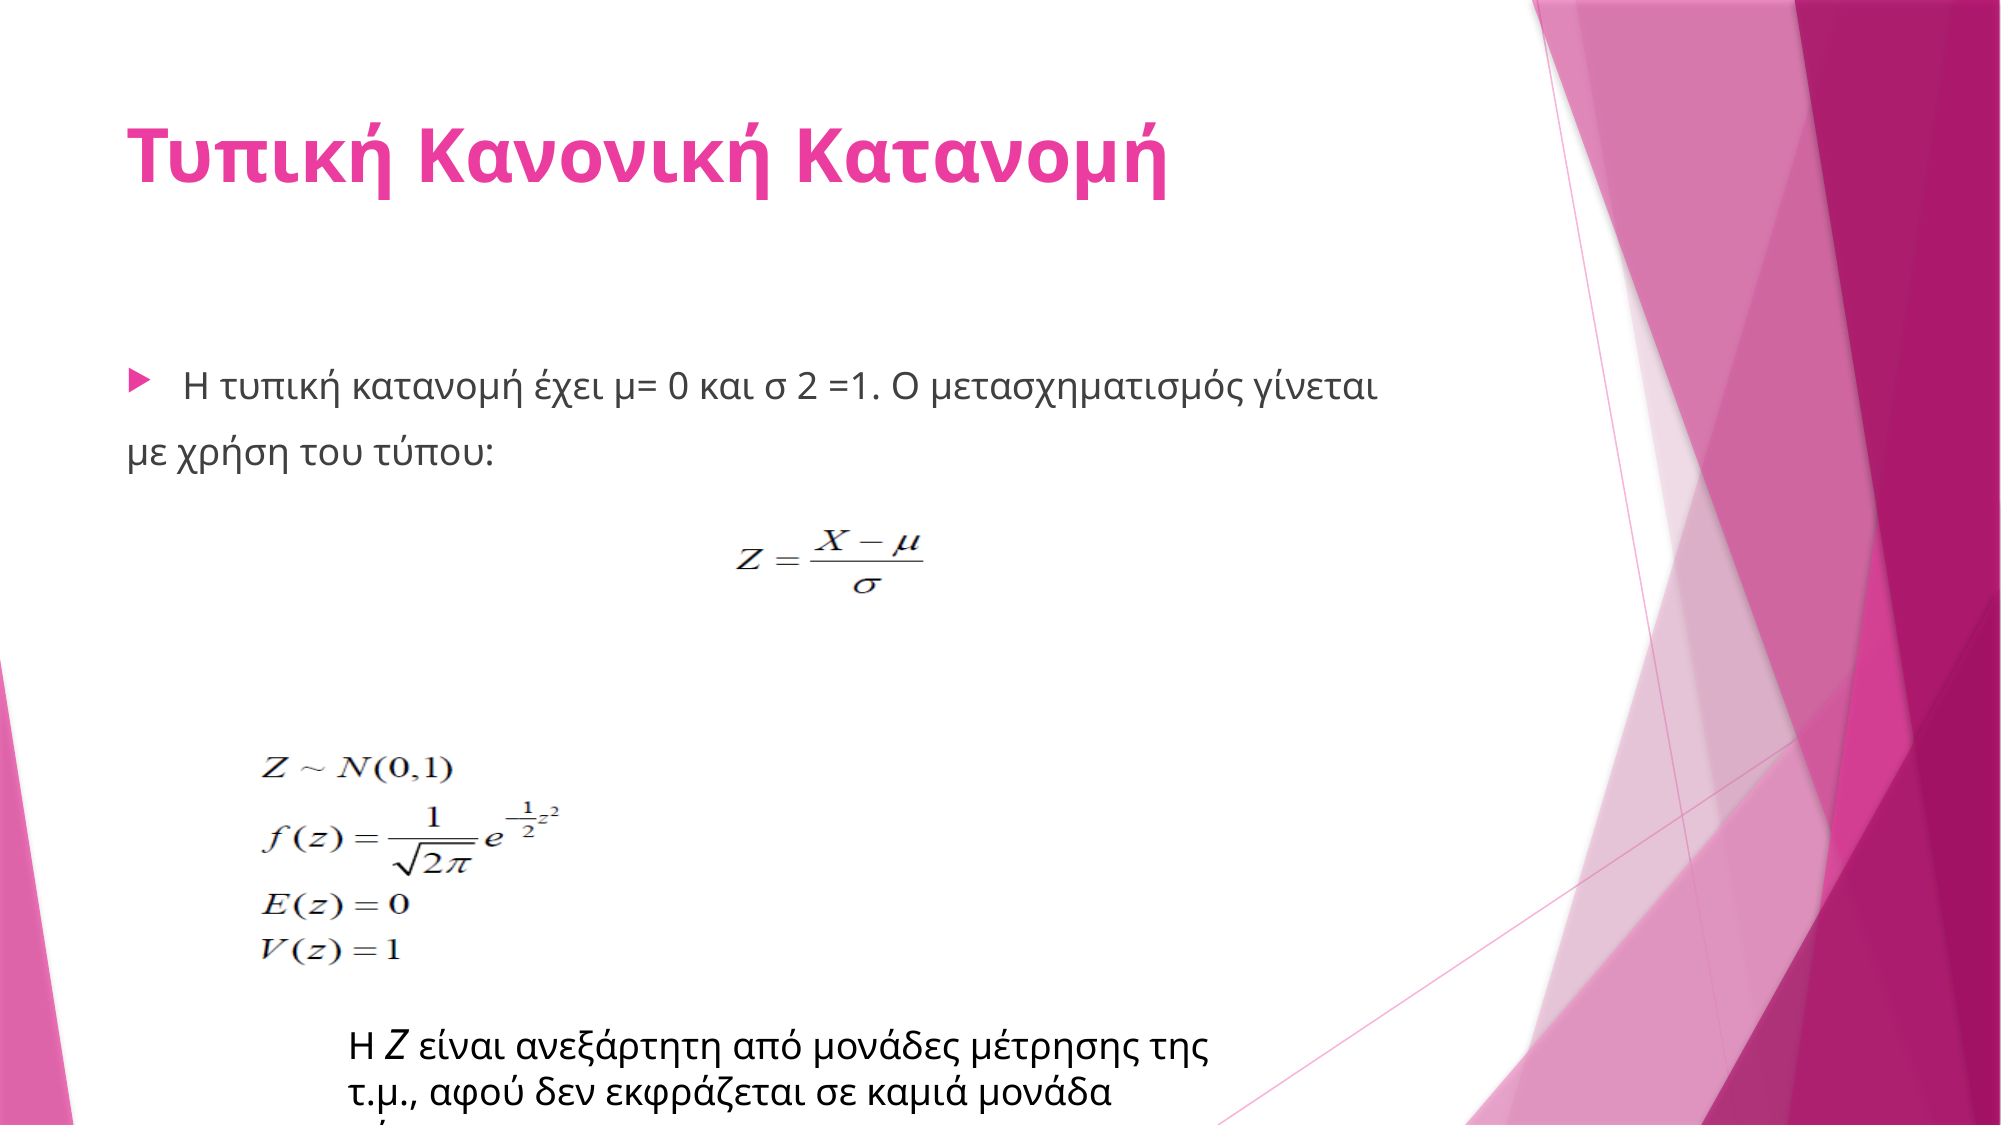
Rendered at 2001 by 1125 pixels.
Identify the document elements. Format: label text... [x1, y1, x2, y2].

list Η τυπική κατανομή έχει μ= 0 και σ 2 =1. Ο μετασχηματισμός γίνεται με χρήση του τύπου: [111, 354, 1522, 1125]
title Τυπική Κανονική Κατανομή [111, 99, 1522, 317]
picture [161, 484, 1132, 977]
text_box Η Z είναι ανεξάρτητη από μονάδες μέτρησης της τ.μ., αφού δεν εκφράζεται σε καμιά μονάδα μέτρησης. [333, 1010, 1298, 1125]
